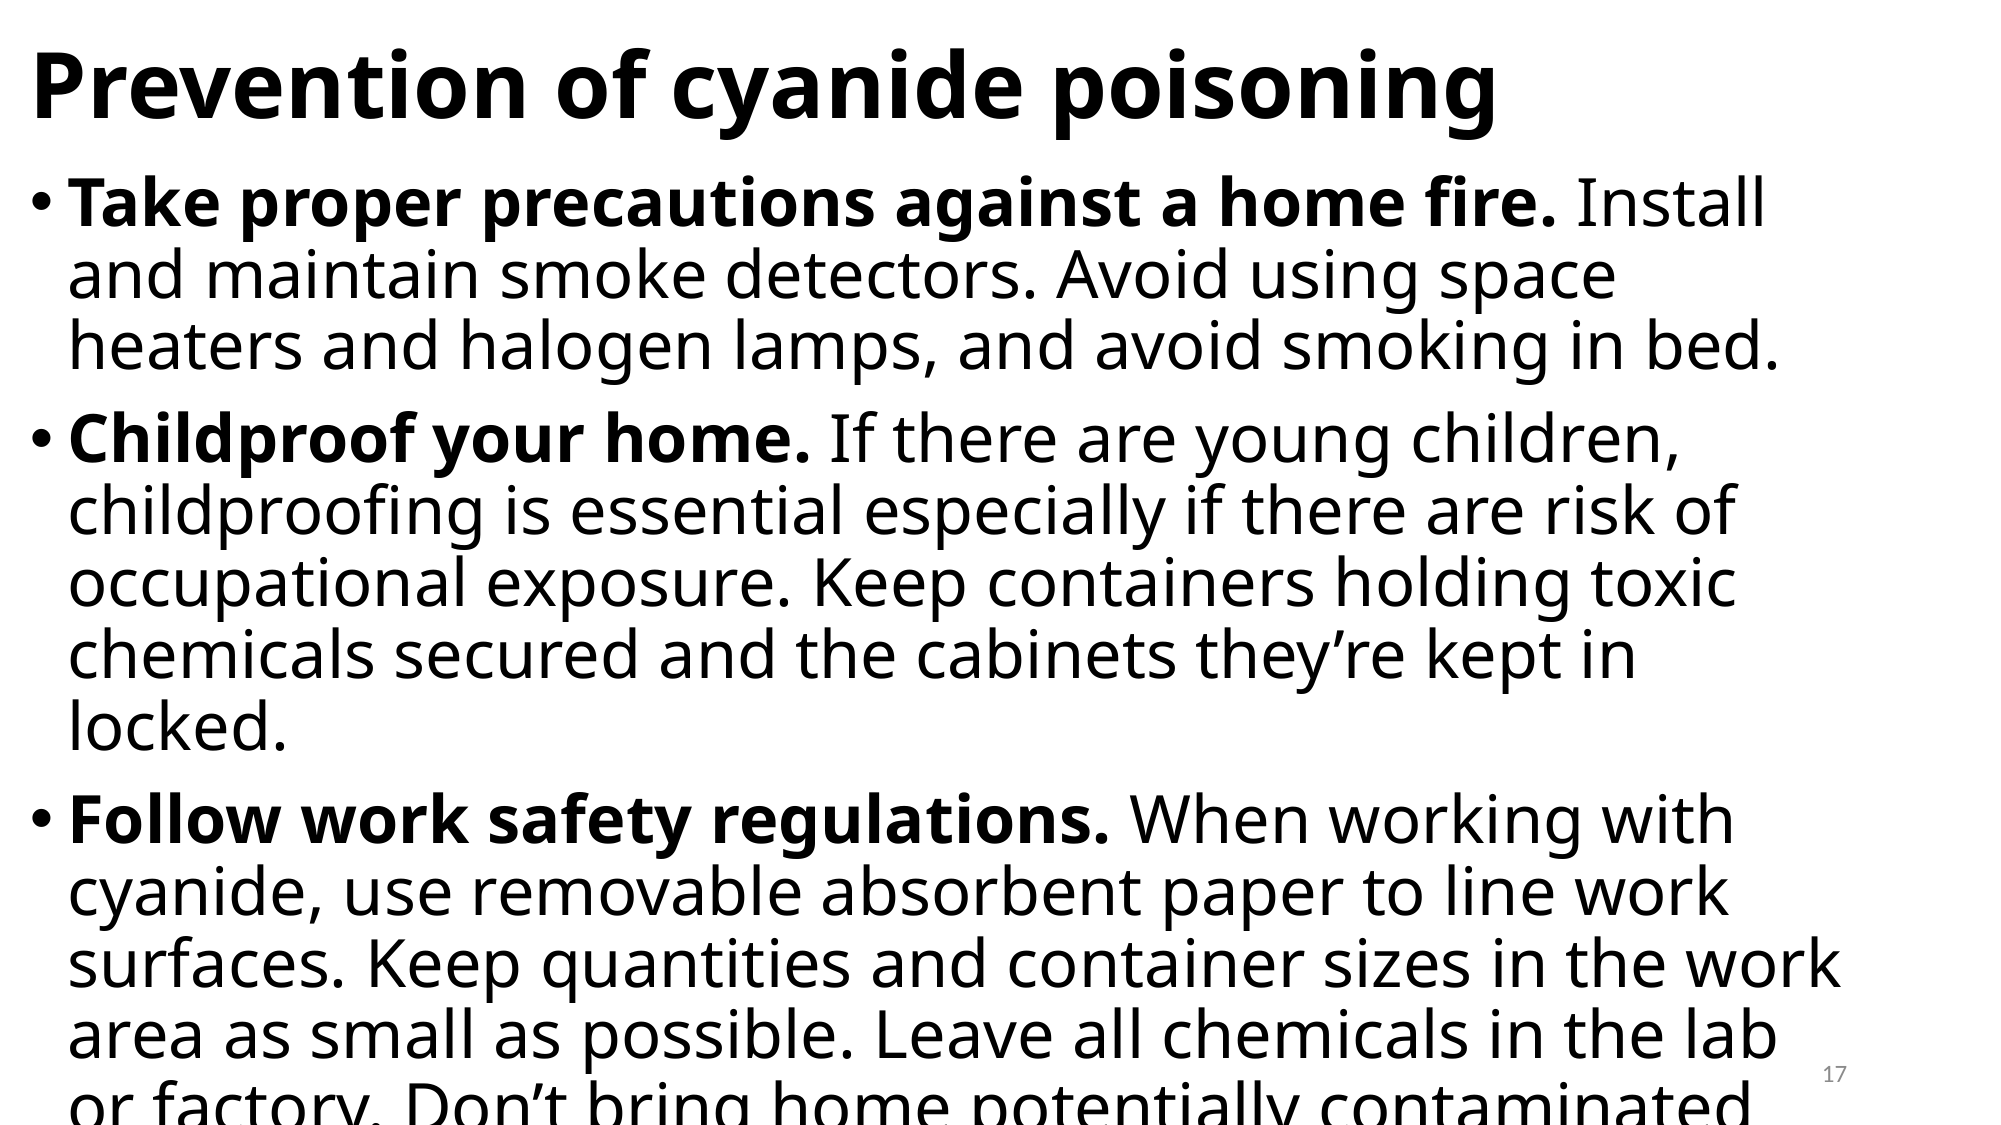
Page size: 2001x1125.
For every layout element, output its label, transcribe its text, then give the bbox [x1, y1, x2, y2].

title Prevention of cyanide poisoning [14, 16, 1863, 161]
list Take proper precautions against a home fire. Install and maintain smoke detectors. Avoid using space heaters and halogen lamps, and avoid smoking in bed. Childproof your home. If there are young children, childproofing is essential especially if there are risk of occupational exposure. Keep containers holding toxic chemicals secured and the cabinets they’re kept in locked. Follow work safety regulations. When working with cyanide, use removable absorbent paper to line work surfaces. Keep quantities and container sizes in the work area as small as possible. Leave all chemicals in the lab or factory. Don’t bring home potentially contaminated clothing or work gear. [14, 161, 1863, 1097]
slide_number 17 [1412, 1042, 1863, 1103]
